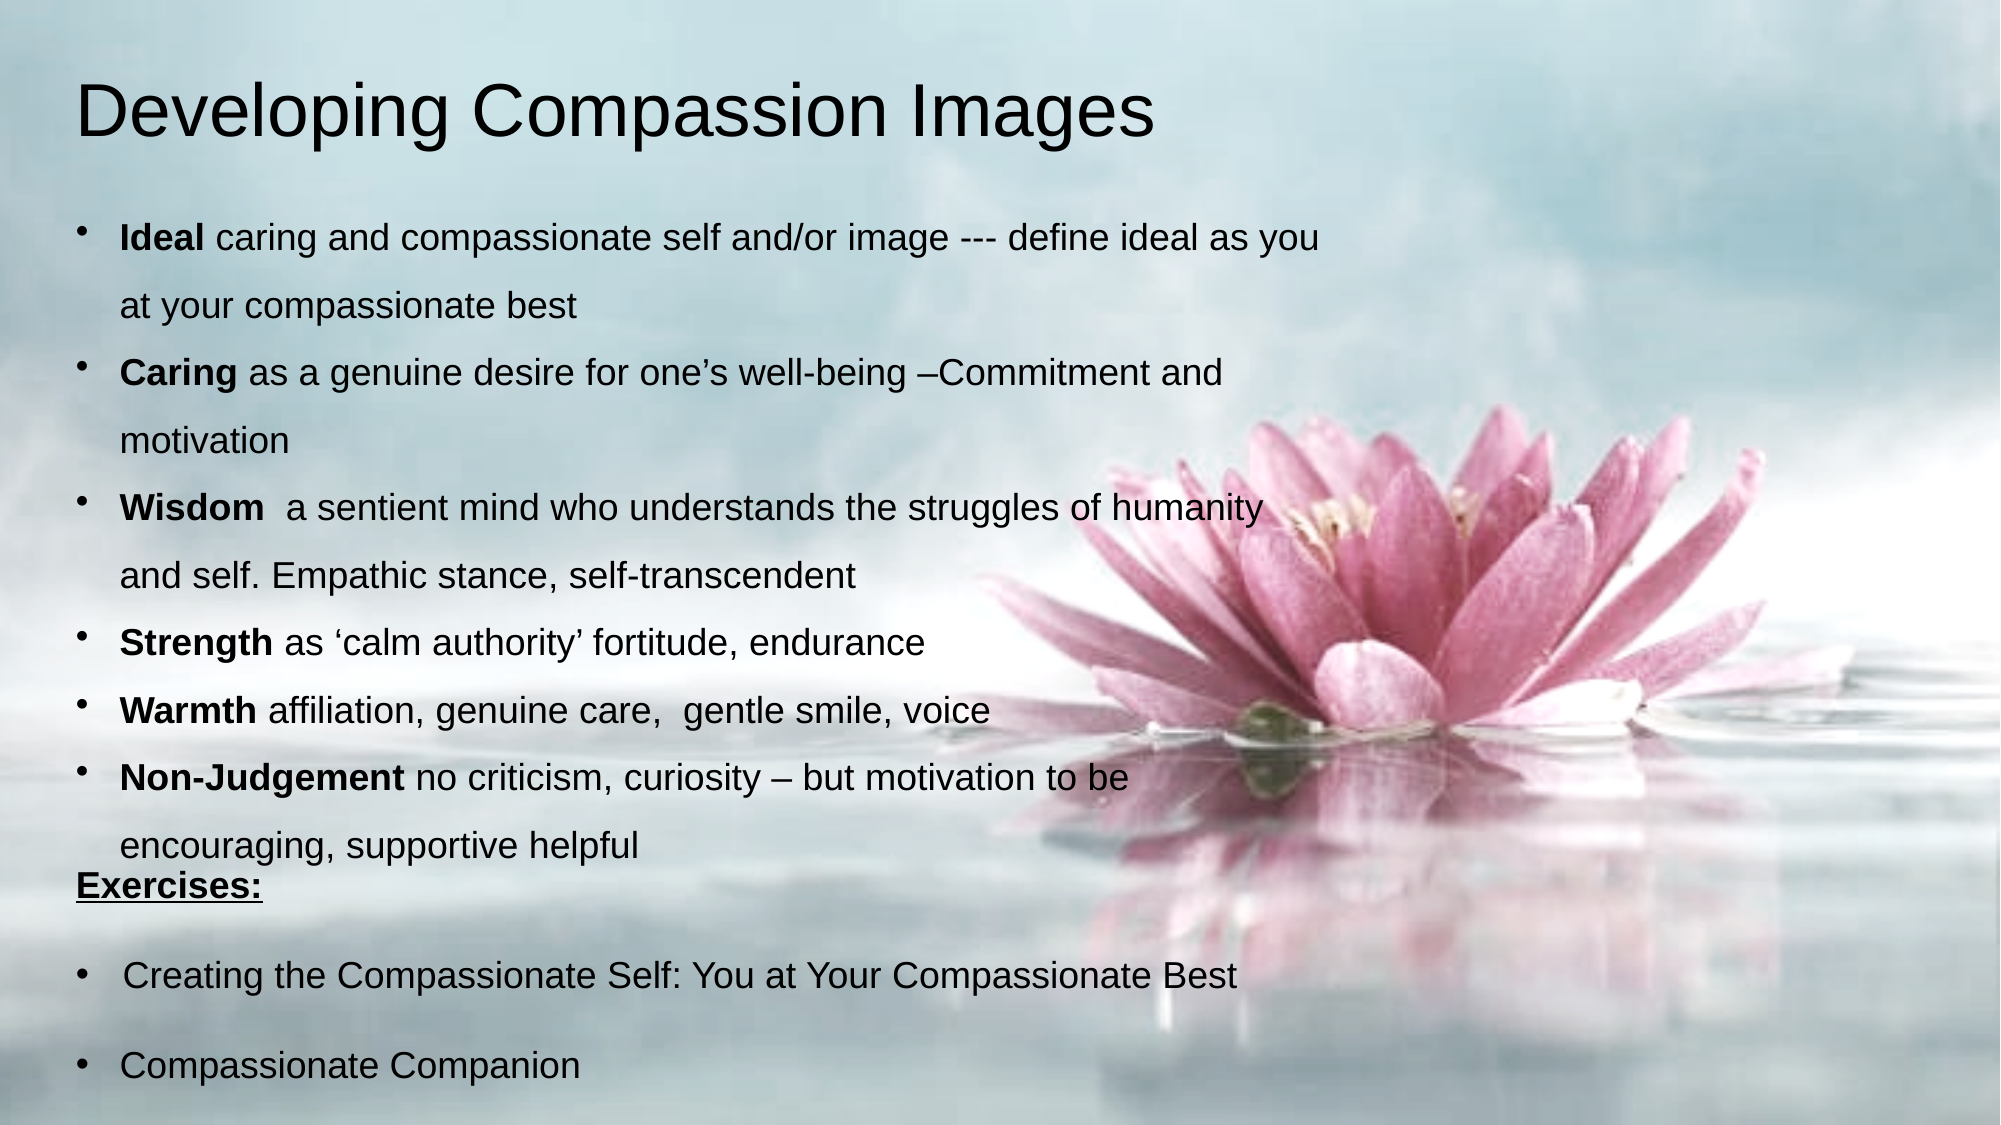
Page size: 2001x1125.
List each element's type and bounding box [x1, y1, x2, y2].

list [0, 0, 2000, 1125]
